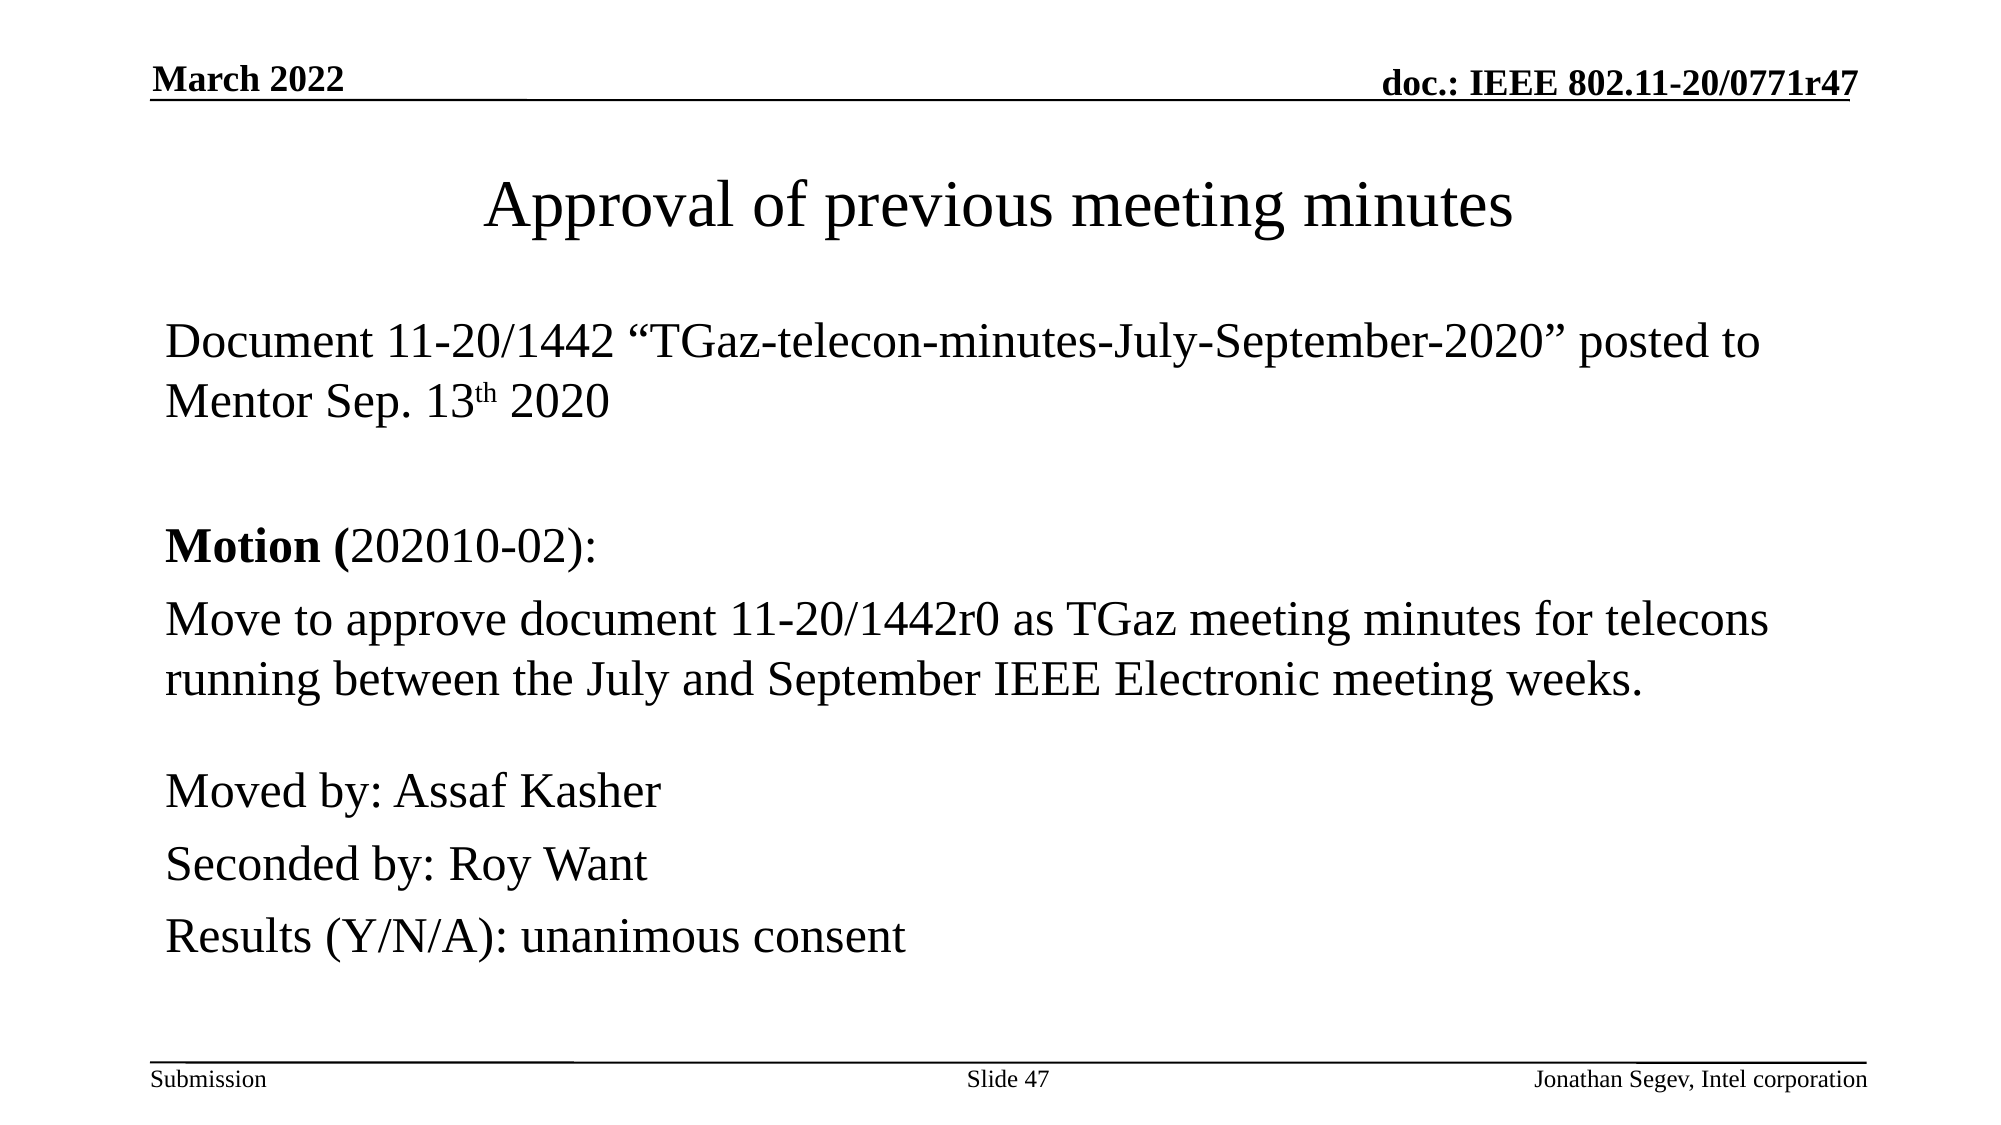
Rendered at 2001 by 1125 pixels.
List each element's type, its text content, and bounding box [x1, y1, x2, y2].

list Document 11-20/1442 “TGaz-telecon-minutes-July-September-2020” posted to Mentor Sep. 13th 2020 Motion (202010-02): Move to approve document 11-20/1442r0 as TGaz meeting minutes for telecons running between the July and September IEEE Electronic meeting weeks. Moved by: Assaf Kasher Seconded by: Roy Want Results (Y/N/A): unanimous consent [149, 299, 1850, 1000]
slide_number Slide 47 [950, 1061, 1067, 1123]
footer Jonathan Segev, Intel corporation [1171, 1061, 1869, 1093]
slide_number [152, 54, 563, 100]
title Approval of previous meeting minutes [149, 112, 1850, 288]
